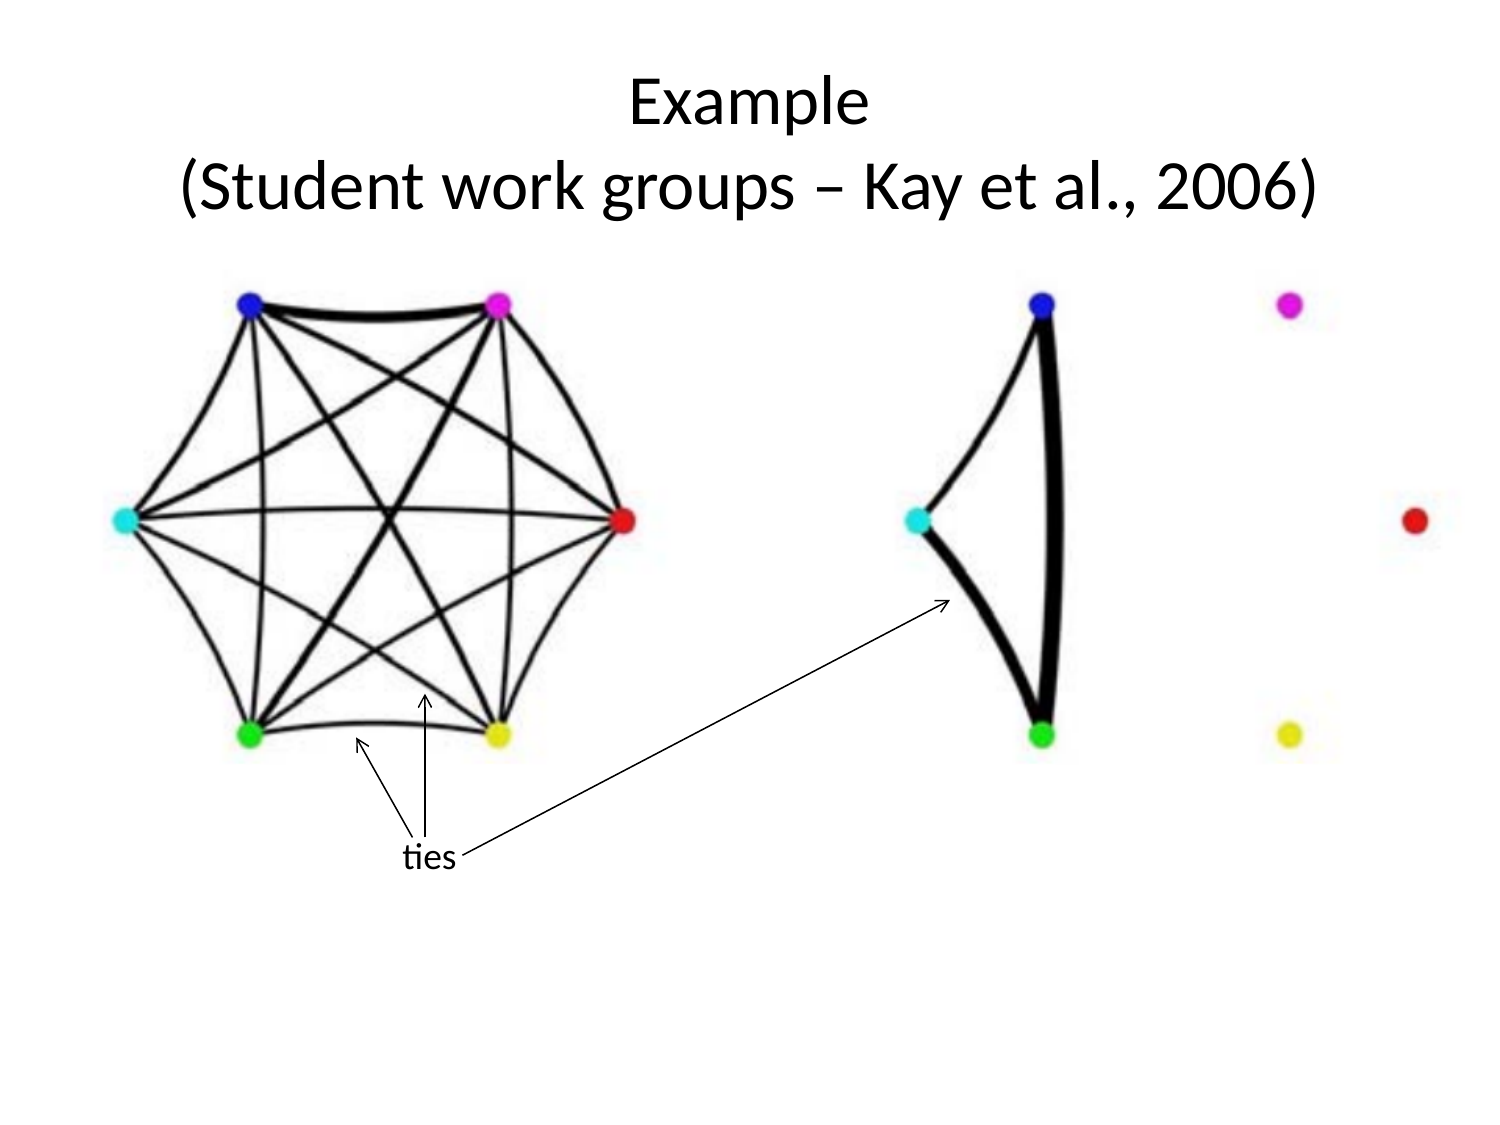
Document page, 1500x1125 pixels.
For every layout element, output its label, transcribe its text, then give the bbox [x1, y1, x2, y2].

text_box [462, 599, 951, 856]
picture [16, 262, 1483, 776]
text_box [356, 737, 413, 838]
text_box ties [387, 824, 750, 885]
title Example (Student work groups – Kay et al., 2006) [0, 45, 1500, 233]
